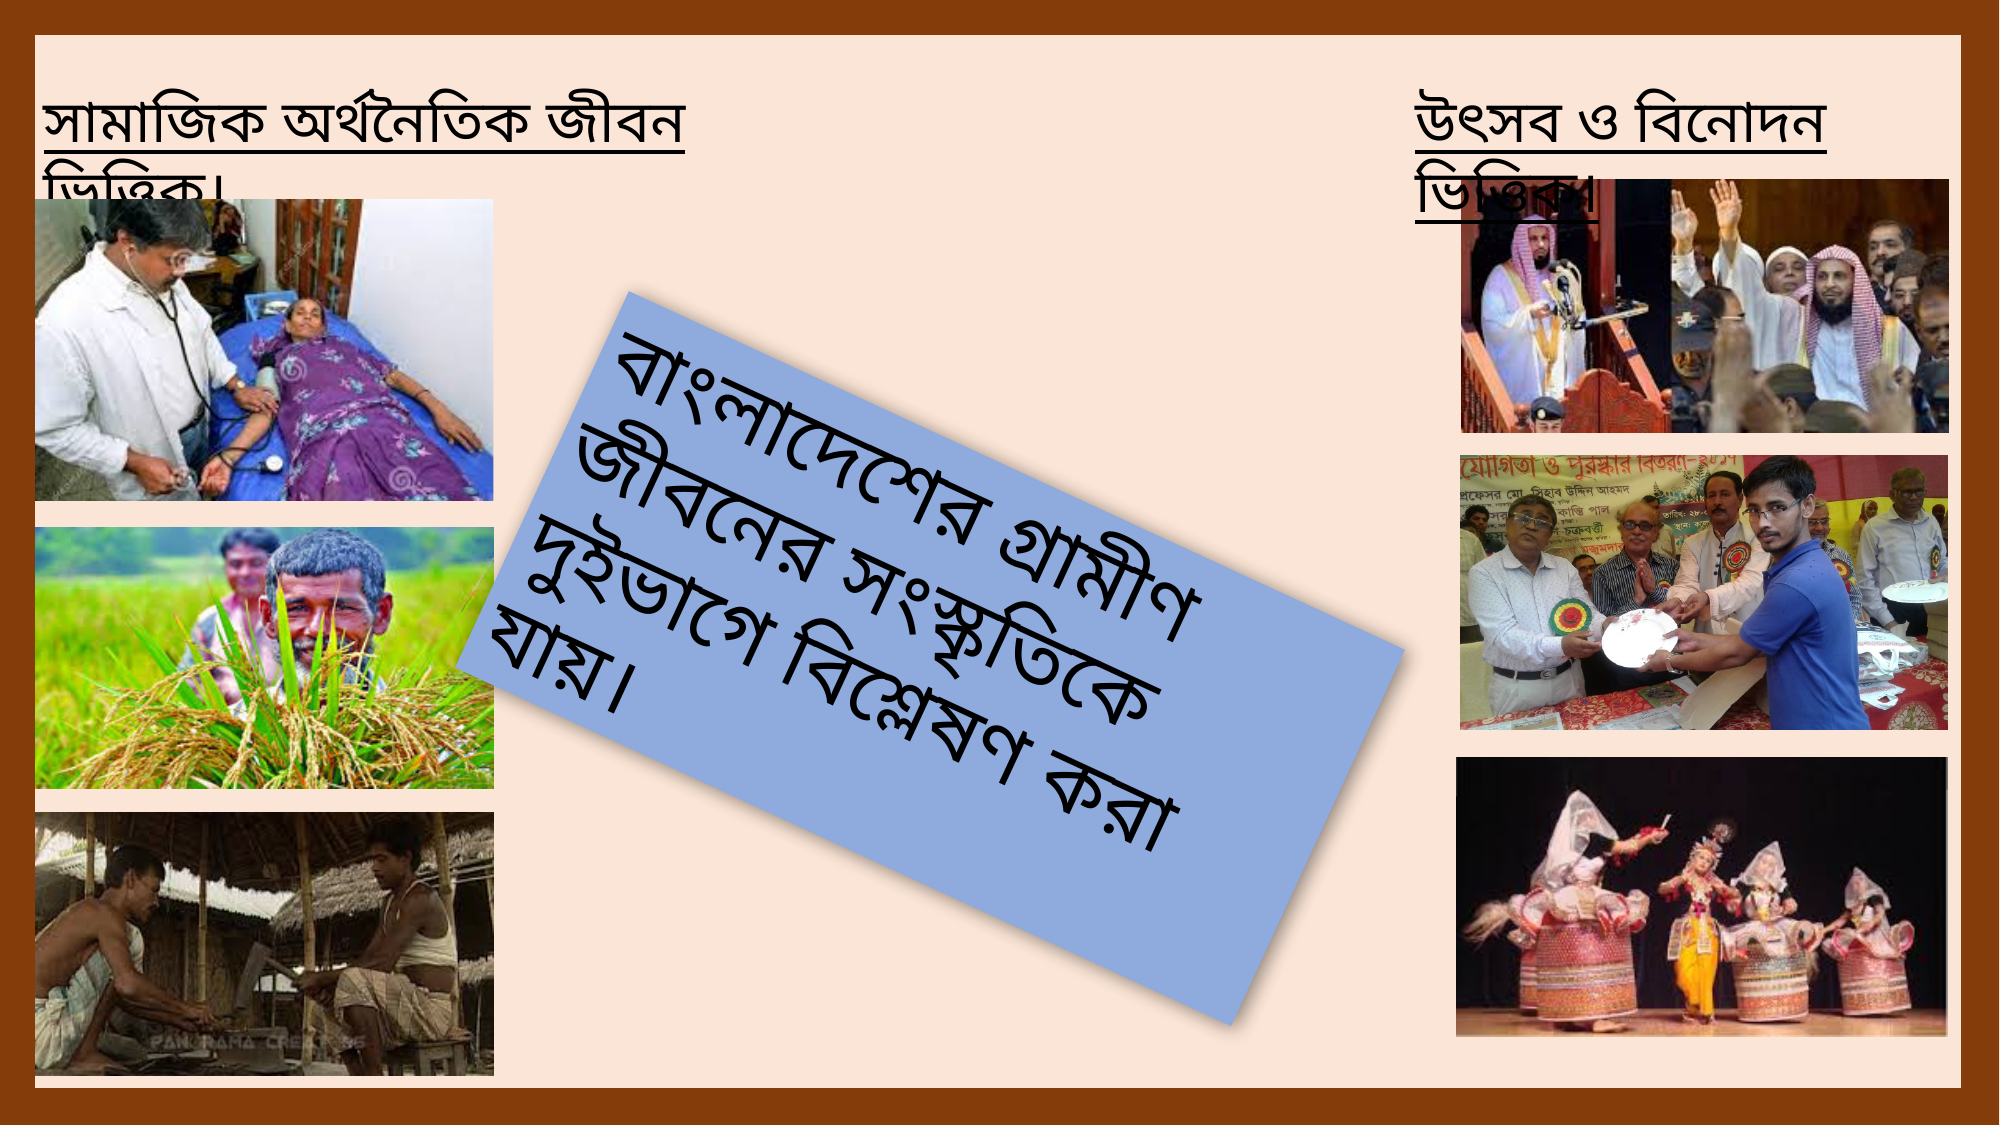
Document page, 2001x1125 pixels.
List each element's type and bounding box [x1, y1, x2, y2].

picture [21, 199, 494, 501]
picture [1460, 455, 1948, 730]
picture [24, 812, 494, 1076]
picture [21, 527, 494, 789]
picture [1461, 179, 1949, 433]
text_box [15, 15, 1981, 1109]
picture [1456, 757, 1948, 1037]
